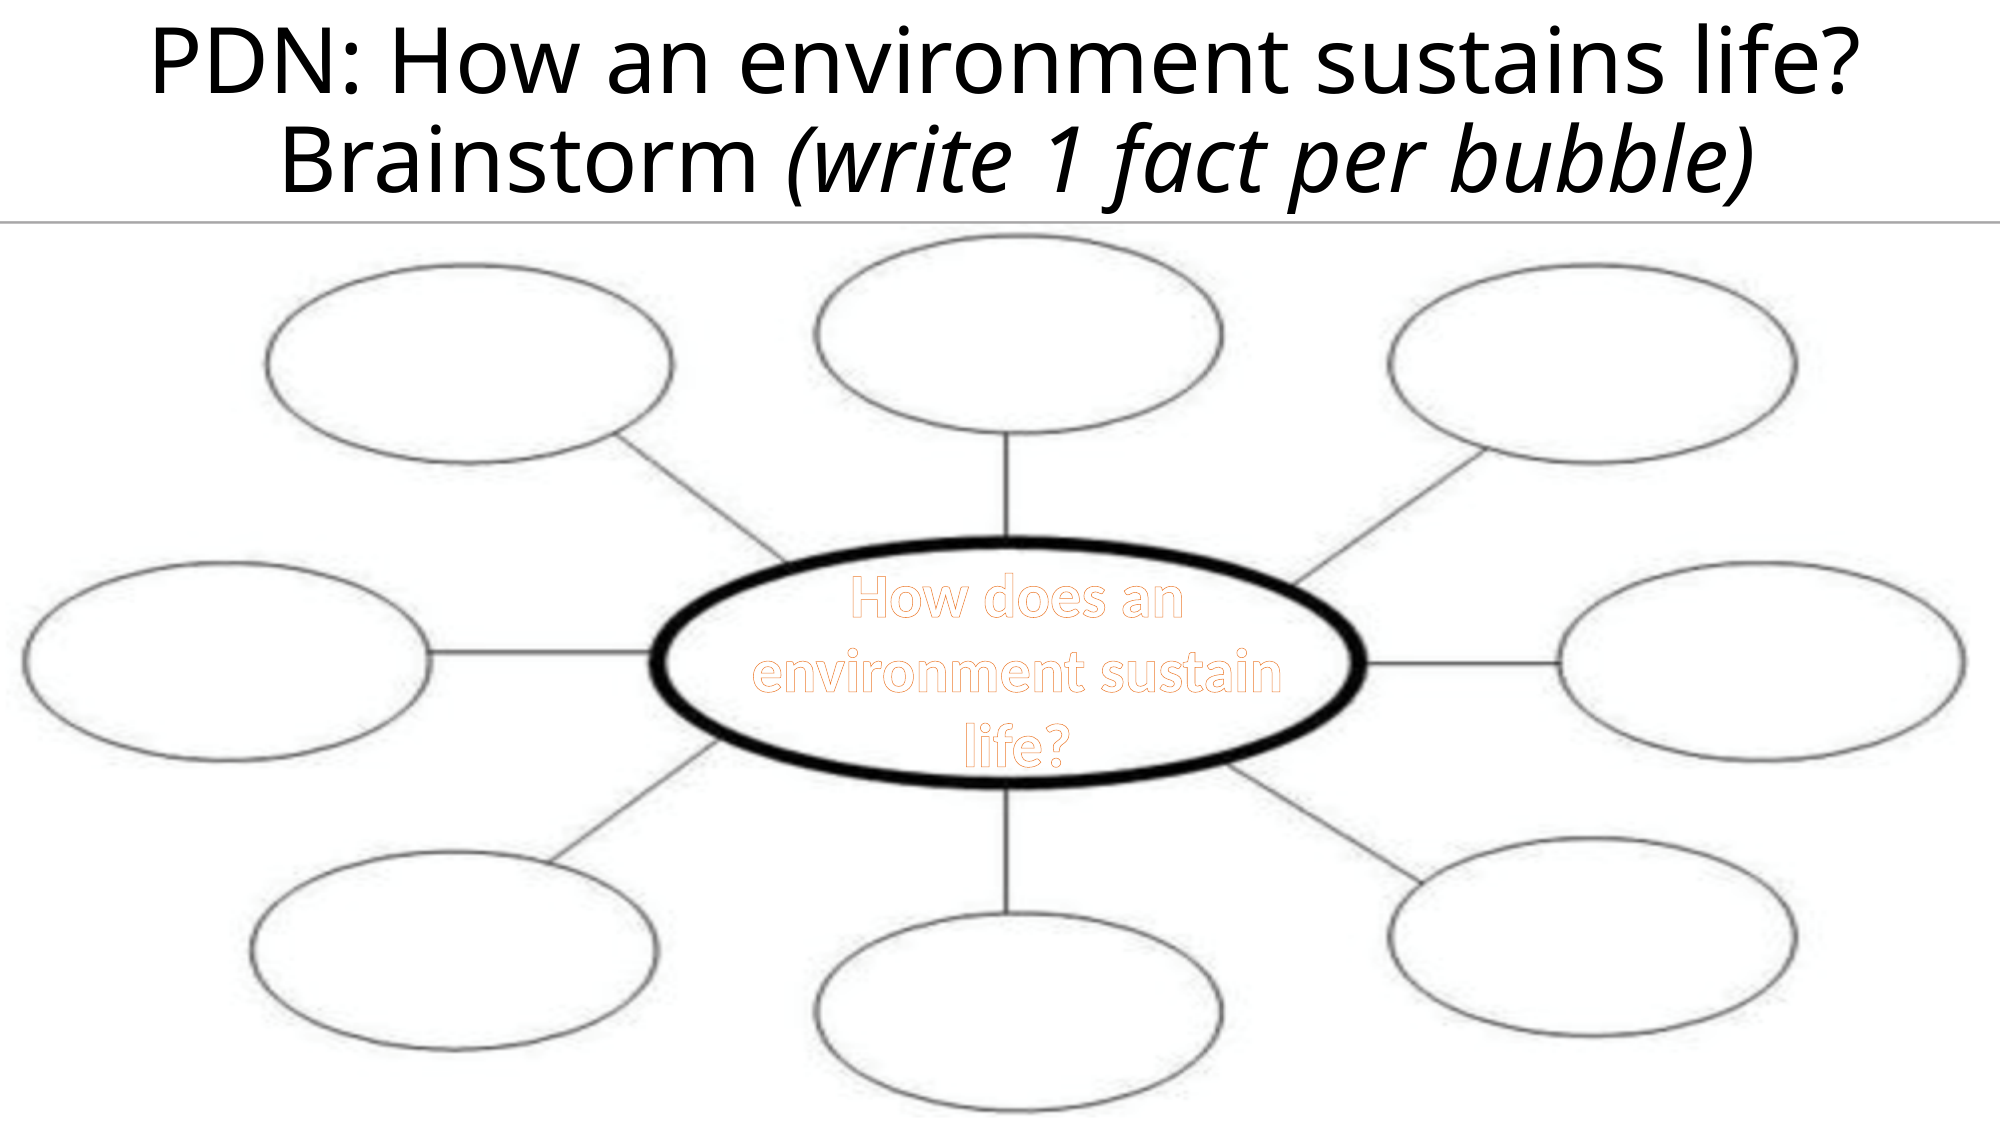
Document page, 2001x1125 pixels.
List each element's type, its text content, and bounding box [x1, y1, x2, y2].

picture [0, 221, 2000, 1125]
title PDN: How an environment sustains life? Brainstorm (write 1 fact per bubble) [23, 4, 2000, 221]
